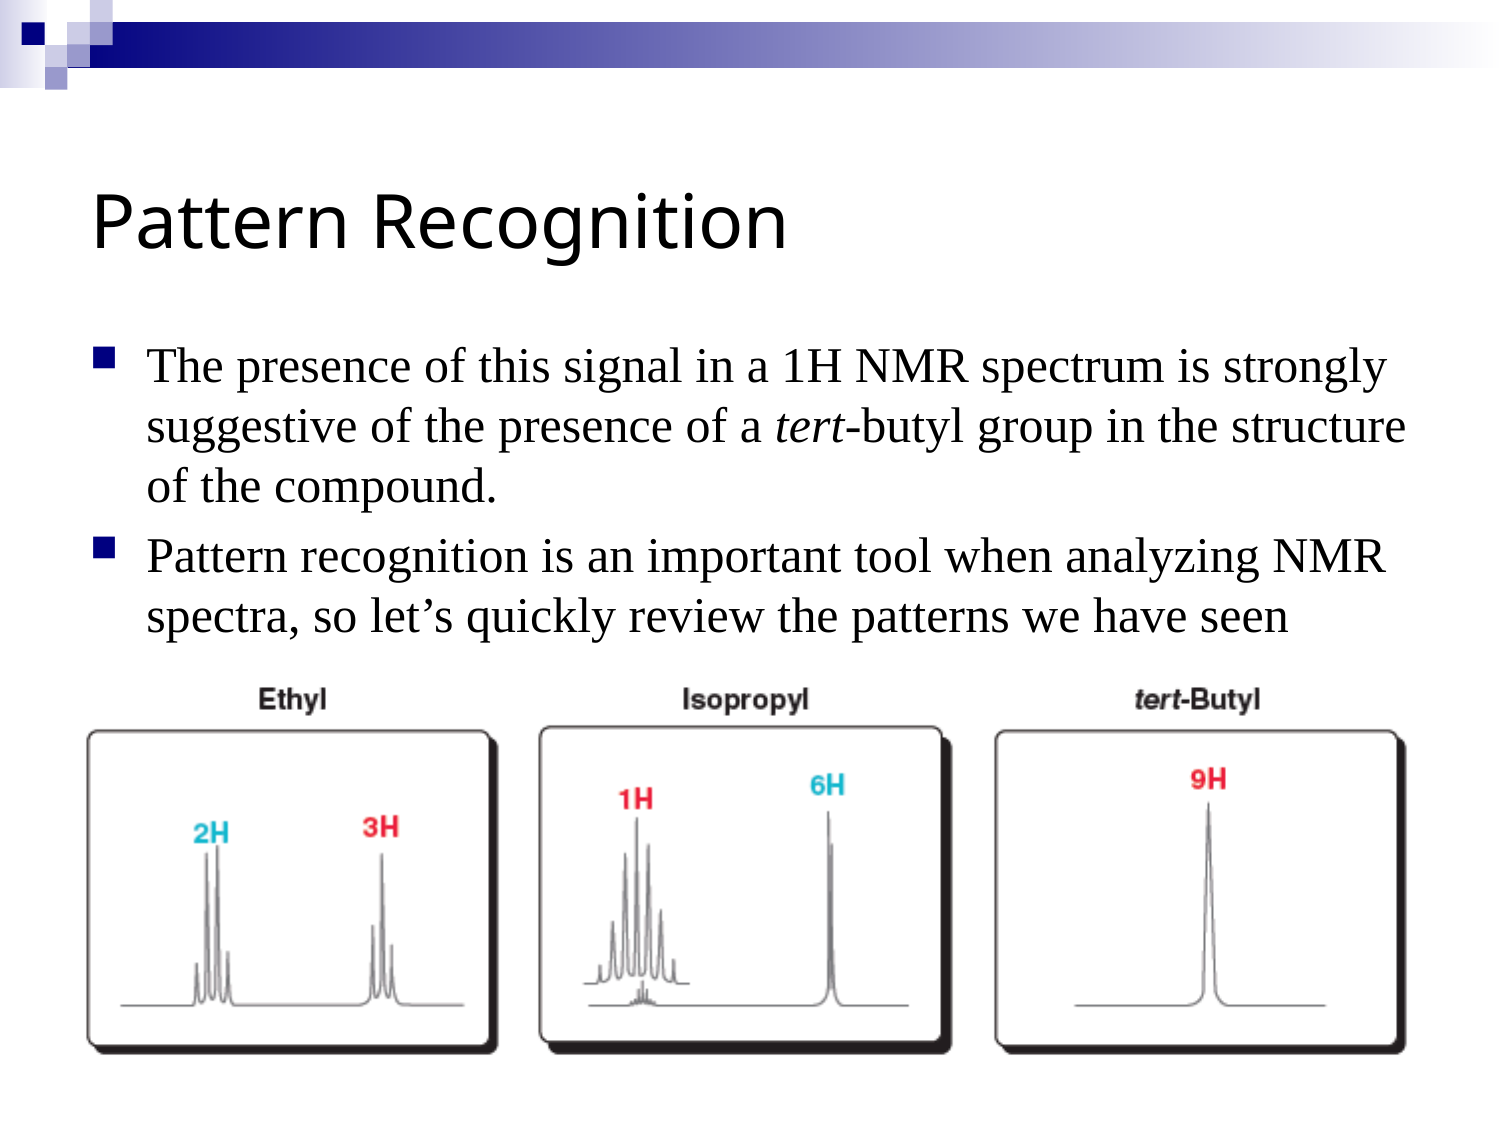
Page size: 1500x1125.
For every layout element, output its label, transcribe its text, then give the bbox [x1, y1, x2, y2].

picture [79, 680, 1421, 1065]
list The presence of this signal in a 1H NMR spectrum is strongly suggestive of the presence of a tert-butyl group in the structure of the compound. Pattern recognition is an important tool when analyzing NMR spectra, so let’s quickly review the patterns we have seen [75, 324, 1425, 963]
title Pattern Recognition [75, 125, 1425, 313]
